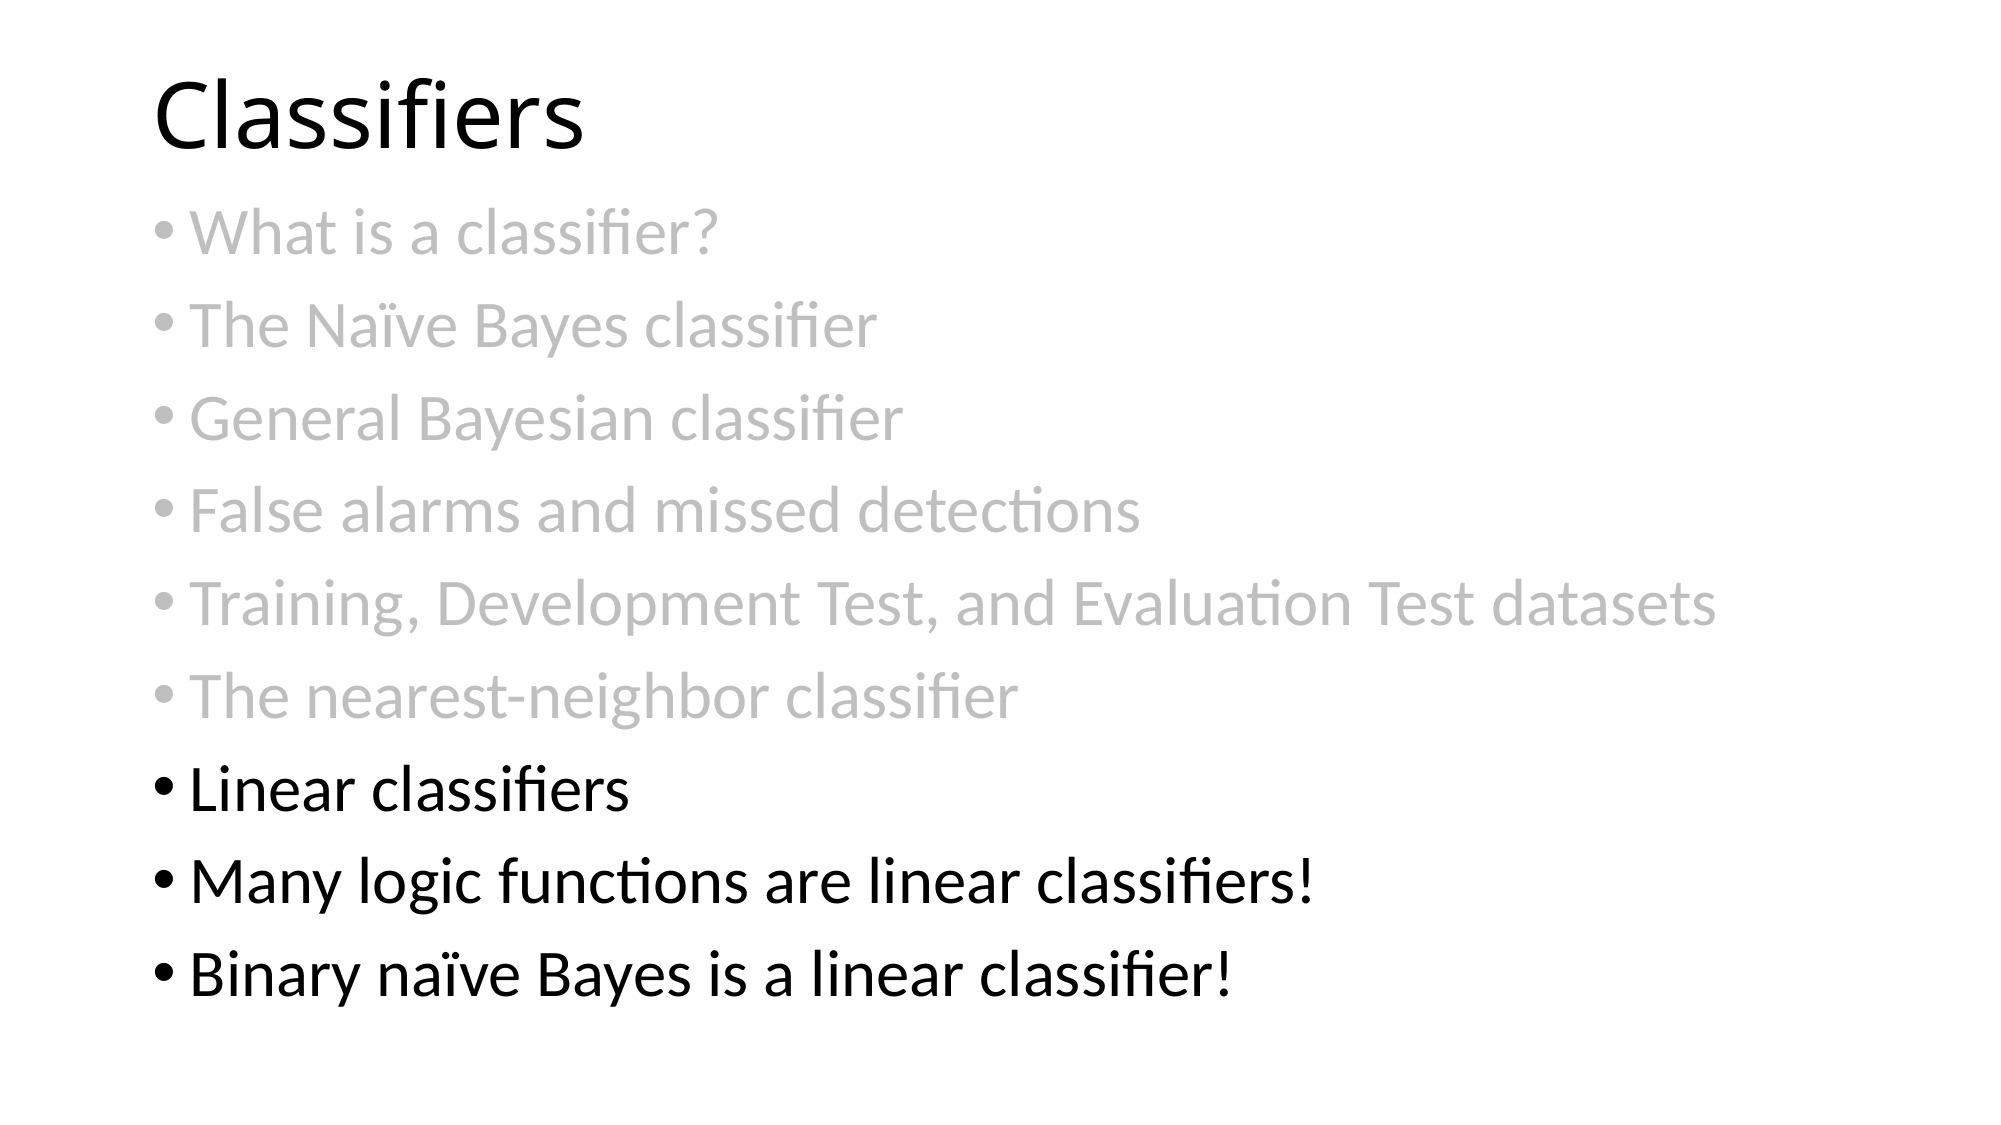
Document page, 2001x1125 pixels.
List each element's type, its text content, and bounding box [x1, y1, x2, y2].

list What is a classifier? The Naïve Bayes classifier General Bayesian classifier False alarms and missed detections Training, Development Test, and Evaluation Test datasets The nearest-neighbor classifier Linear classifiers Many logic functions are linear classifiers! Binary naïve Bayes is a linear classifier! [137, 189, 1863, 1082]
title Classifiers [137, 14, 1863, 189]
